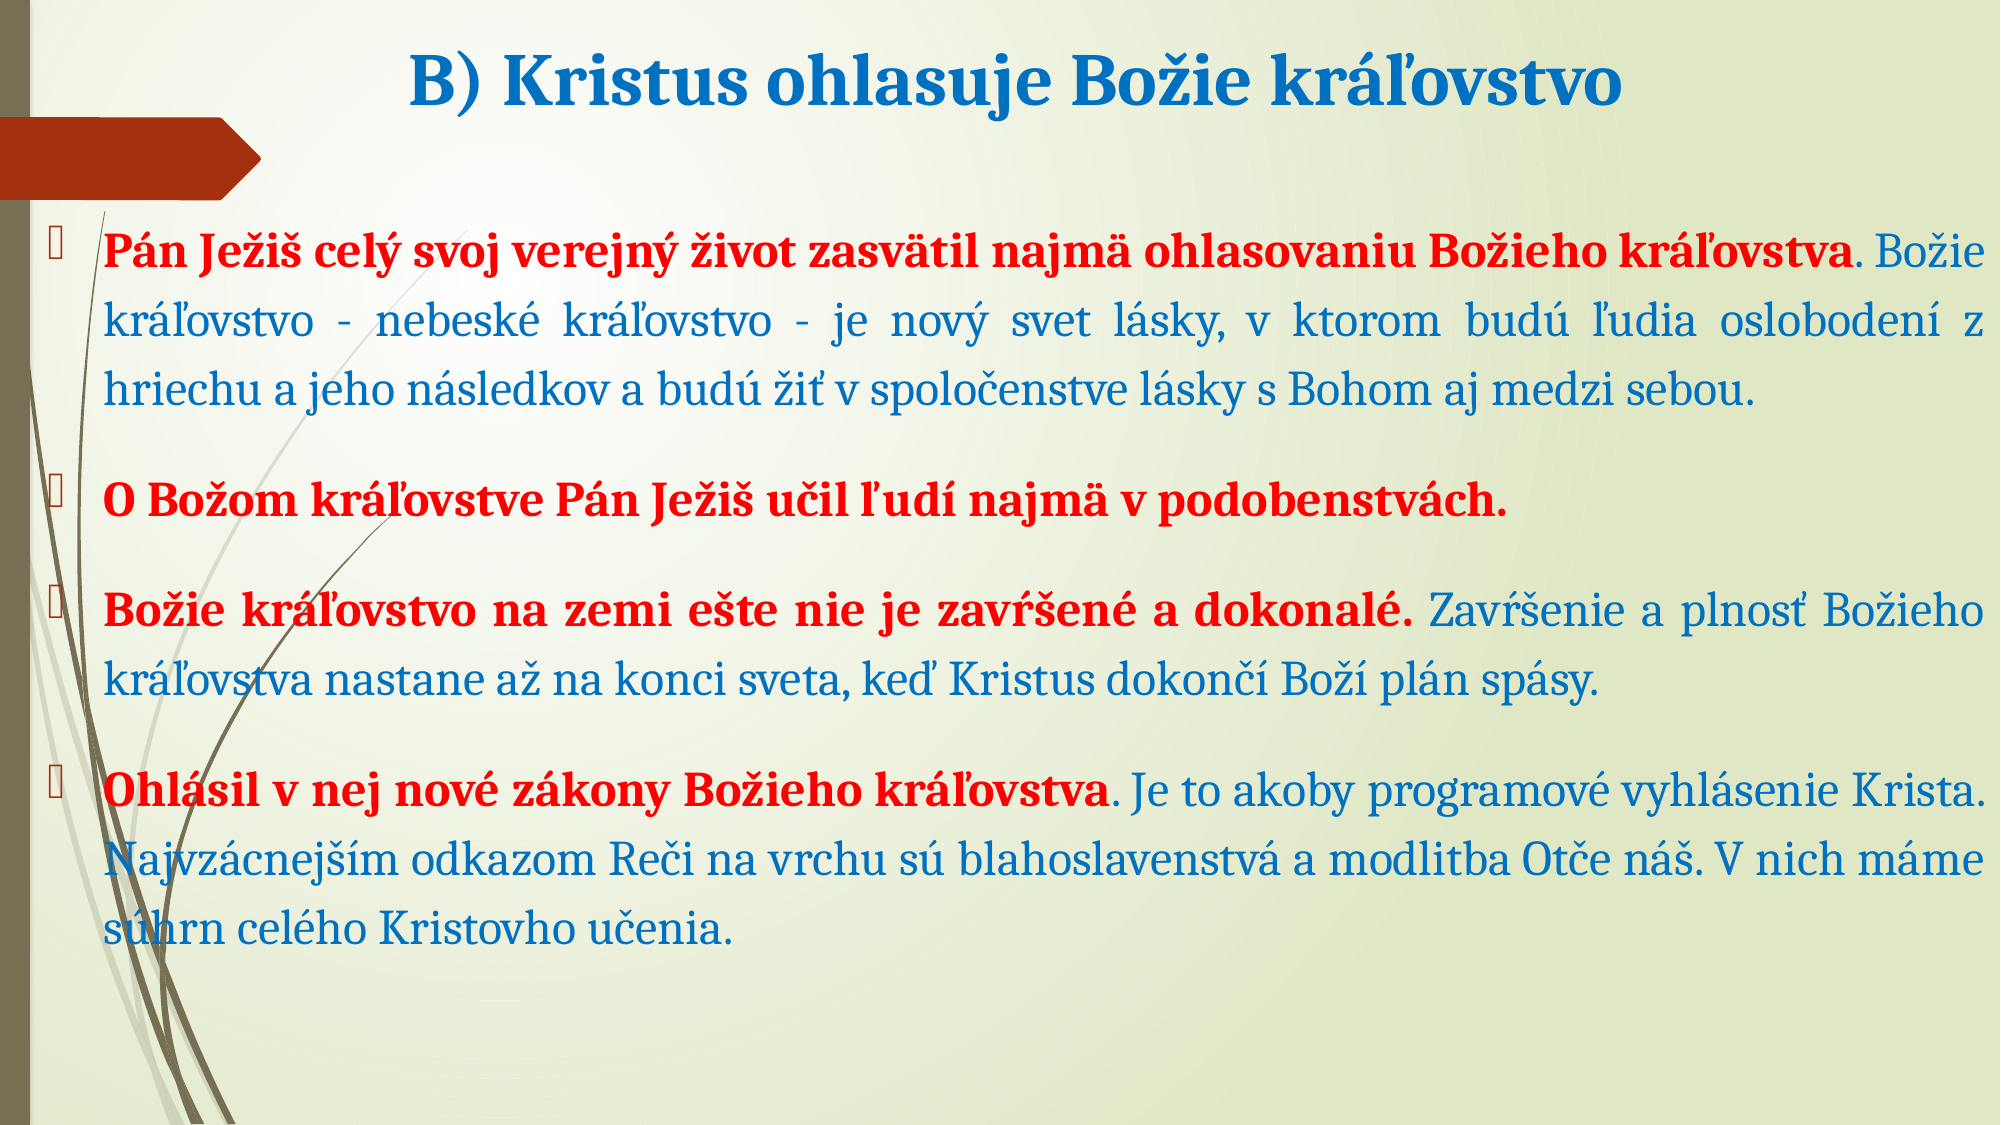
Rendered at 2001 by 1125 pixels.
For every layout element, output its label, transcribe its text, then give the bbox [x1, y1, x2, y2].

list Pán Ježiš celý svoj verejný život zasvätil najmä ohlasovaniu Božieho kráľovstva. Božie kráľovstvo - nebeské kráľovstvo - je nový svet lásky, v ktorom budú ľudia oslobodení z hriechu a jeho následkov a budú žiť v spoločenstve lásky s Bohom aj medzi sebou. O Božom kráľovstve Pán Ježiš učil ľudí najmä v podobenstvách. Božie kráľovstvo na zemi ešte nie je zavŕšené a dokonalé. Zavŕšenie a plnosť Božieho kráľovstva nastane až na konci sveta, keď Kristus dokončí Boží plán spásy. Ohlásil v nej nové zákony Božieho kráľovstva. Je to akoby programové vyhlásenie Krista. Najvzácnejším odkazom Reči na vrchu sú blahoslavenstvá a modlitba Otče náš. V nich máme súhrn celého Kristovho učenia. [32, 200, 2000, 1125]
title B) Kristus ohlasuje Božie kráľovstvo [32, 9, 2000, 154]
